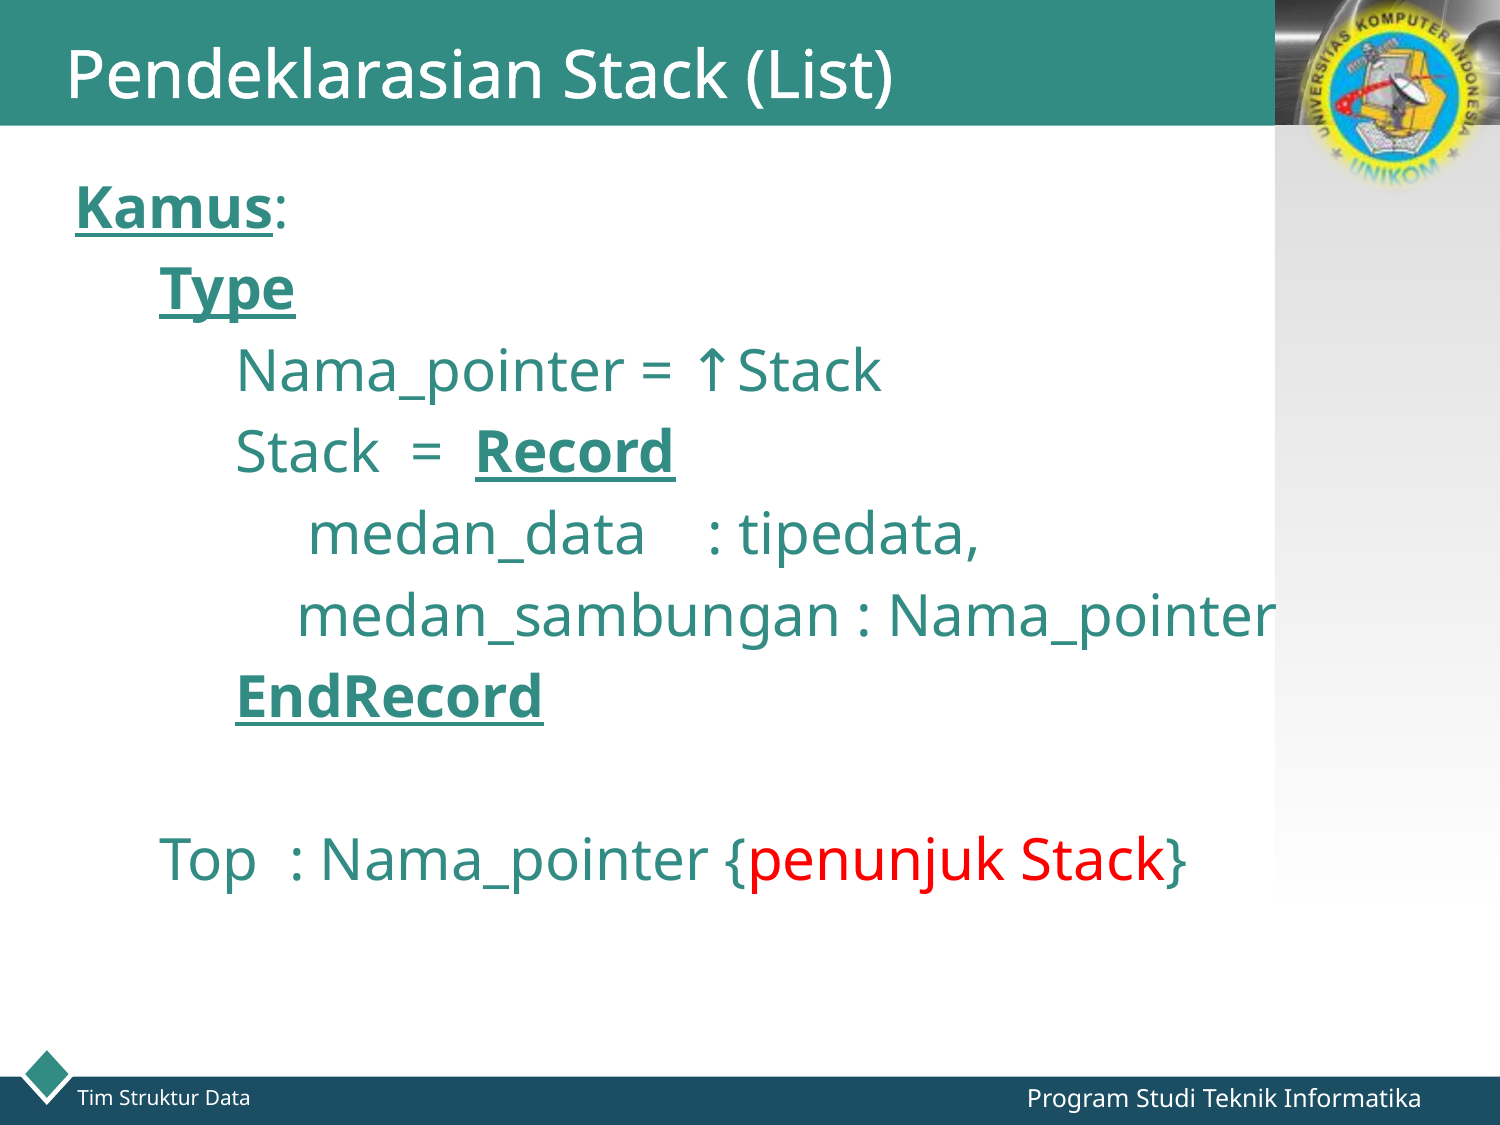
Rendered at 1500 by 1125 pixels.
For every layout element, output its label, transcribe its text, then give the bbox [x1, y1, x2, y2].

picture [1275, 0, 1500, 199]
footer Program Studi Teknik Informatika [949, 1074, 1438, 1125]
list Kamus: Type Nama_pointer = ↑Stack Stack = Record medan_data : tipedata, medan_sambungan : Nama_pointer EndRecord Top : Nama_pointer {penunjuk Stack} [49, 162, 1439, 988]
title Pendeklarasian Stack (List) [49, 24, 1276, 118]
slide_number Tim Struktur Data [62, 1077, 463, 1113]
